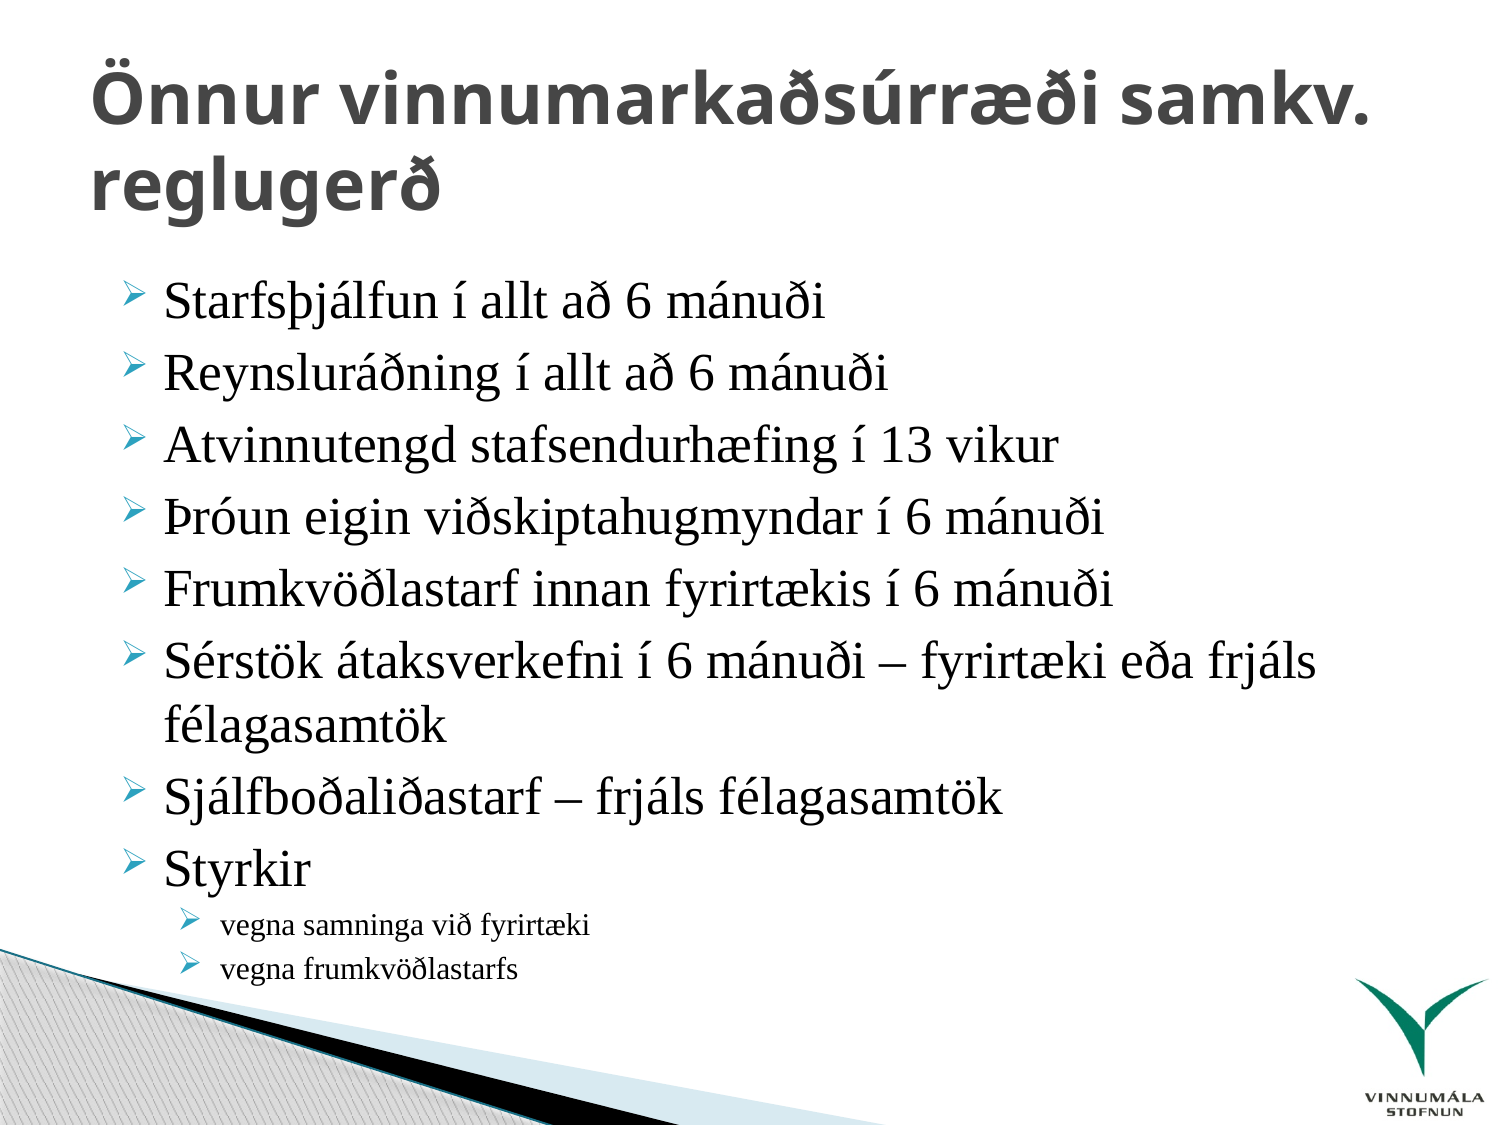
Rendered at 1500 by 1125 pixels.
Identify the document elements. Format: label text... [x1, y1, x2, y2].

list Starfsþjálfun í allt að 6 mánuði Reynsluráðning í allt að 6 mánuði Atvinnutengd stafsendurhæfing í 13 vikur Þróun eigin viðskiptahugmyndar í 6 mánuði Frumkvöðlastarf innan fyrirtækis í 6 mánuði Sérstök átaksverkefni í 6 mánuði – fyrirtæki eða frjáls félagasamtök Sjálfboðaliðastarf – frjáls félagasamtök Styrkir vegna samninga við fyrirtæki vegna frumkvöðlastarfs [105, 257, 1368, 996]
picture [1344, 967, 1500, 1125]
title Önnur vinnumarkaðsúrræði samkv. reglugerð [75, 45, 1425, 233]
